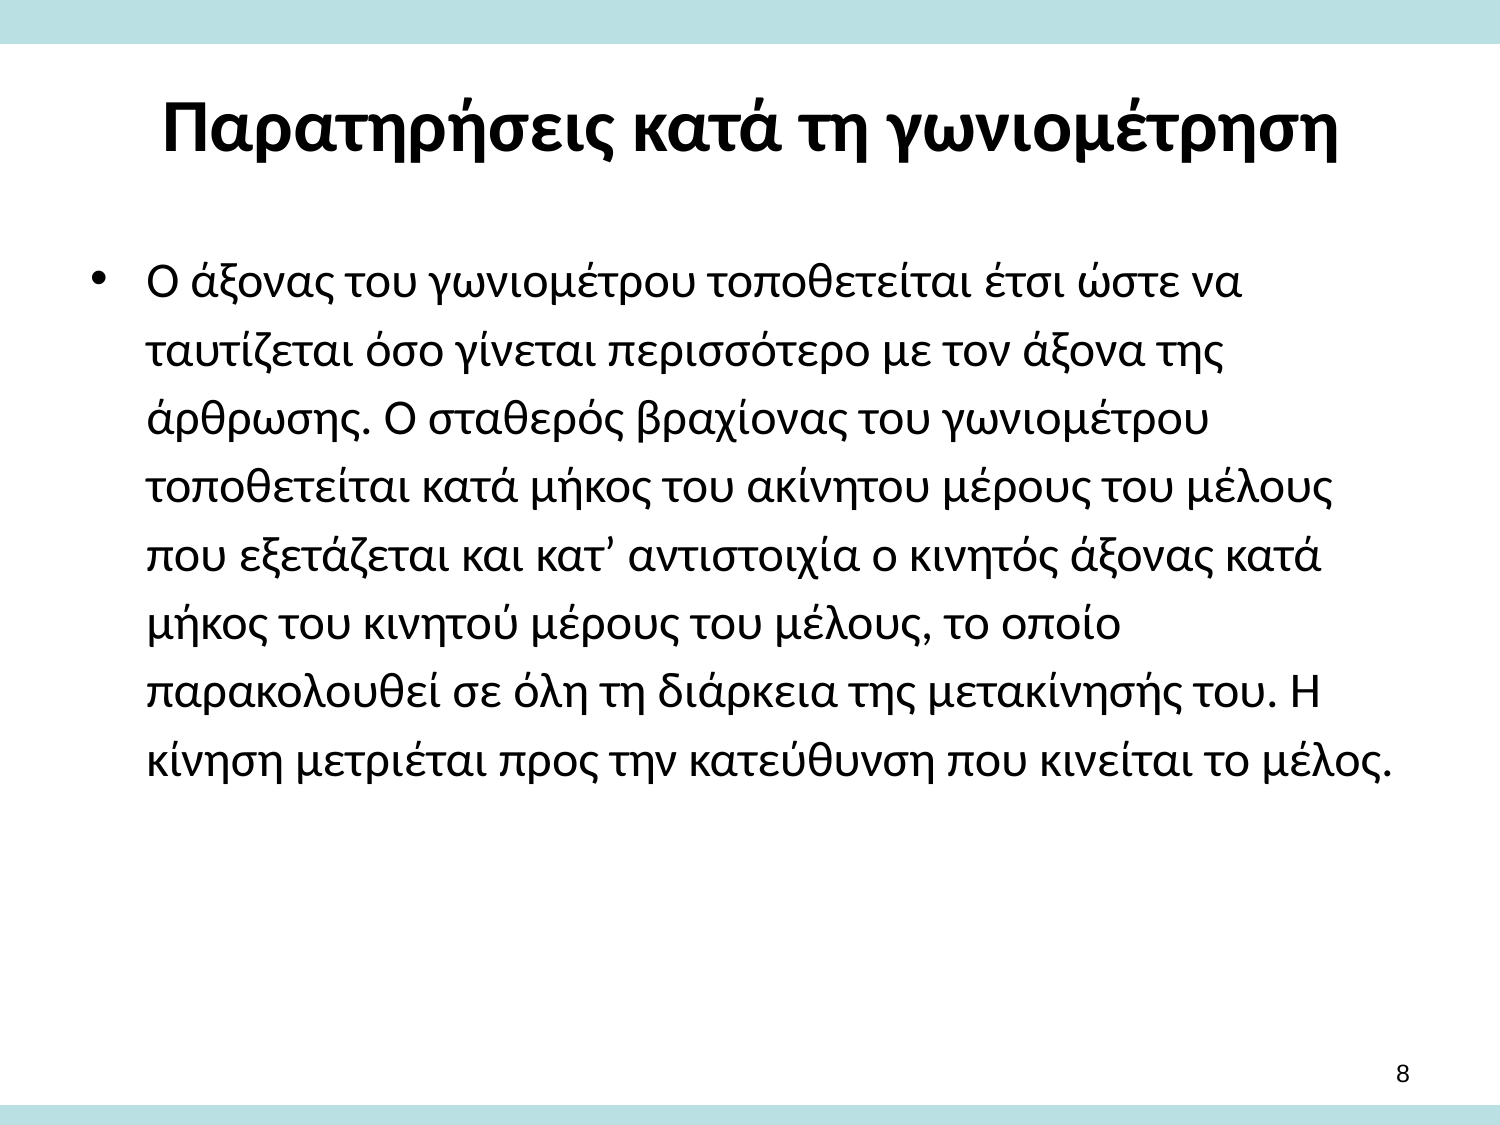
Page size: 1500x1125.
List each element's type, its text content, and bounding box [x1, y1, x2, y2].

slide_number 7 [1074, 1042, 1425, 1103]
list Ο άξονας του γωνιομέτρου τοποθετείται έτσι ώστε να ταυτίζεται όσο γίνεται περισσότερο με τον άξονα της άρθρωσης. Ο σταθερός βραχίονας του γωνιομέτρου τοποθετείται κατά μήκος του ακίνητου μέρους του μέλους που εξετάζεται και κατ’ αντιστοιχία ο κινητός άξονας κατά μήκος του κινητού μέρους του μέλους, το οποίο παρακολουθεί σε όλη τη διάρκεια της μετακίνησής του. Η κίνηση μετριέται προς την κατεύθυνση που κινείται το μέλος. [75, 231, 1436, 1071]
title Παρατηρήσεις κατά τη γωνιομέτρηση [76, 47, 1427, 197]
